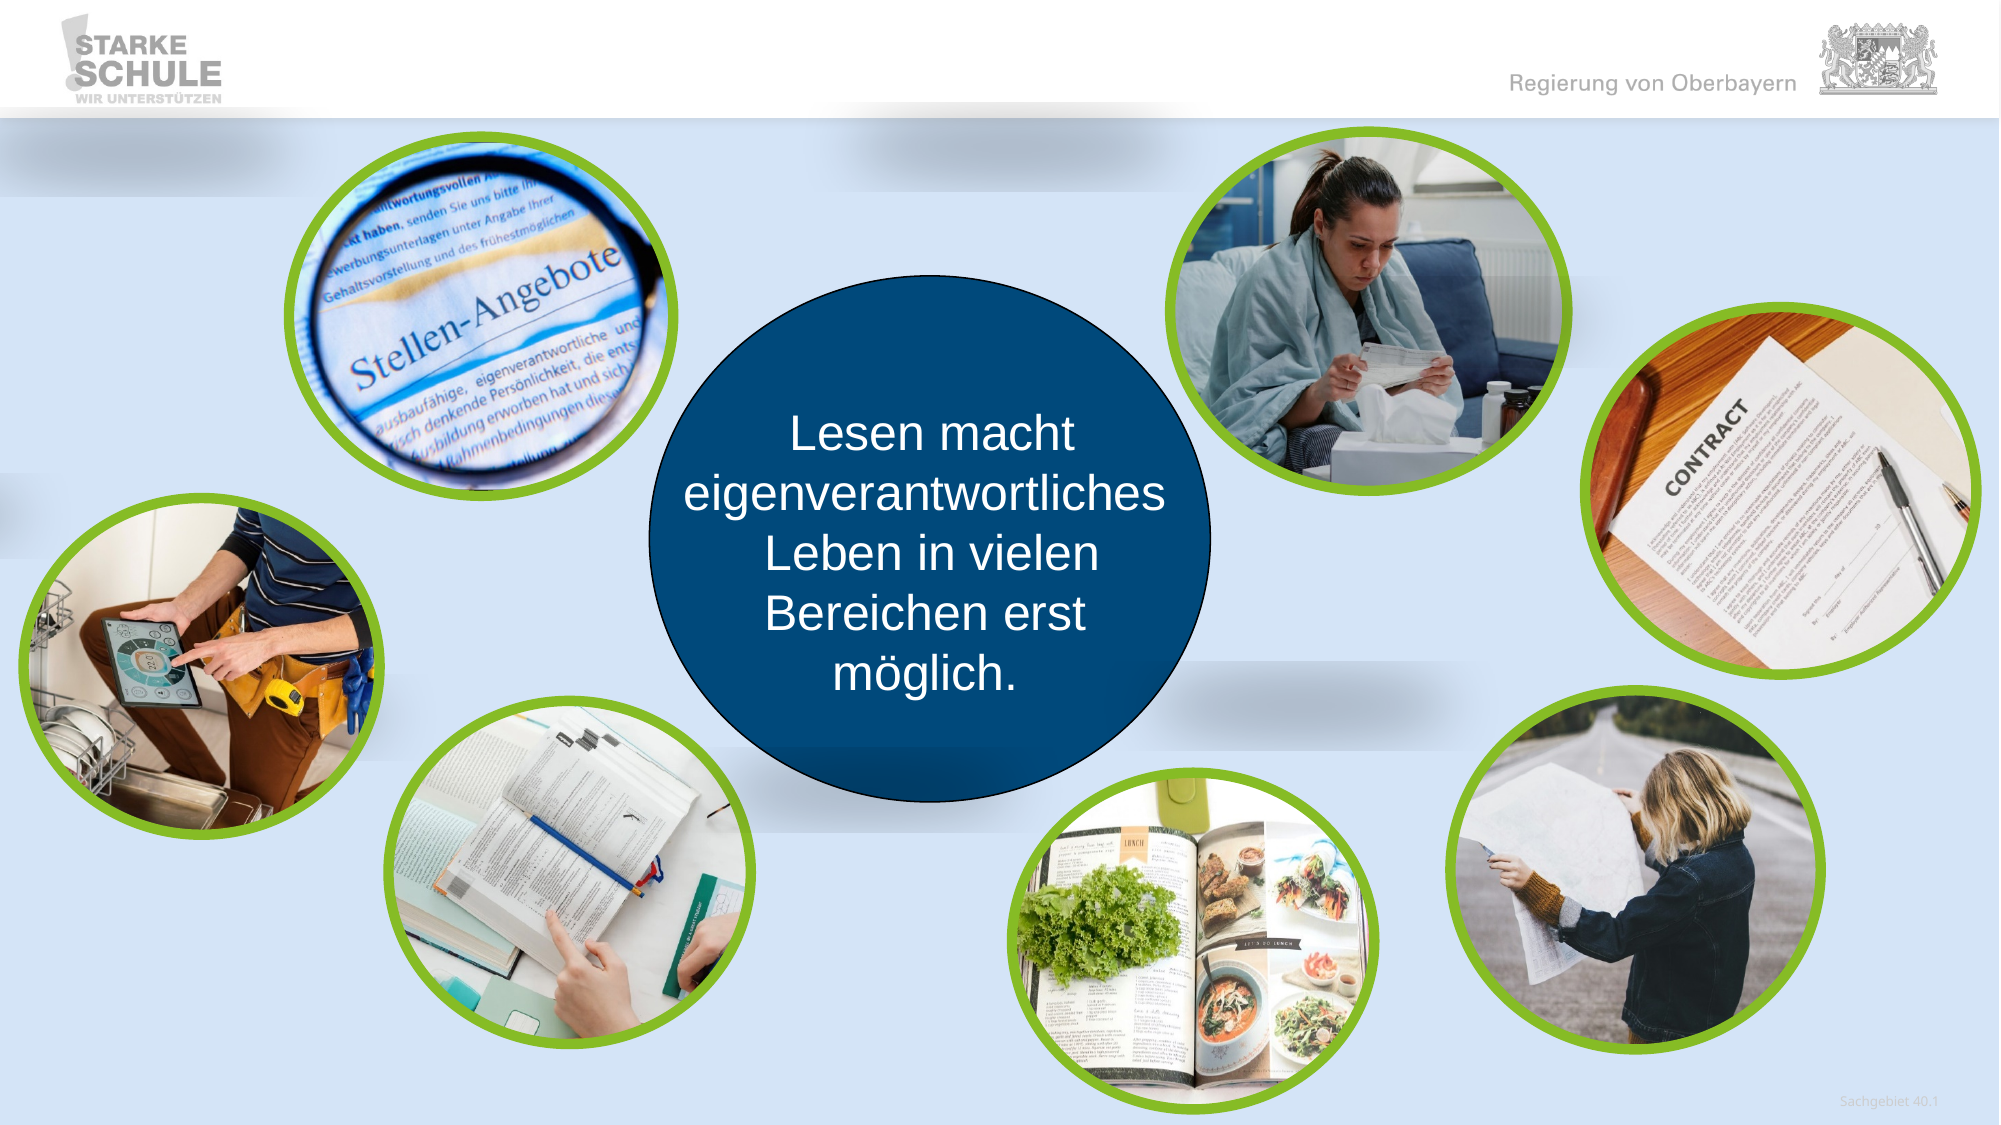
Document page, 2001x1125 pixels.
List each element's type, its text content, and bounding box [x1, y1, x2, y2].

picture [1450, 690, 1821, 1050]
picture [1584, 306, 1977, 675]
picture [388, 700, 752, 1045]
picture [1169, 131, 1568, 492]
title Lesen macht eigenverantwortliches Leben in vielen Bereichen erst möglich. [664, 488, 1201, 614]
text_box [677, 275, 1164, 488]
picture [1011, 772, 1375, 1110]
text_box [1201, 499, 1211, 607]
text_box [649, 504, 1199, 771]
picture [23, 136, 674, 835]
